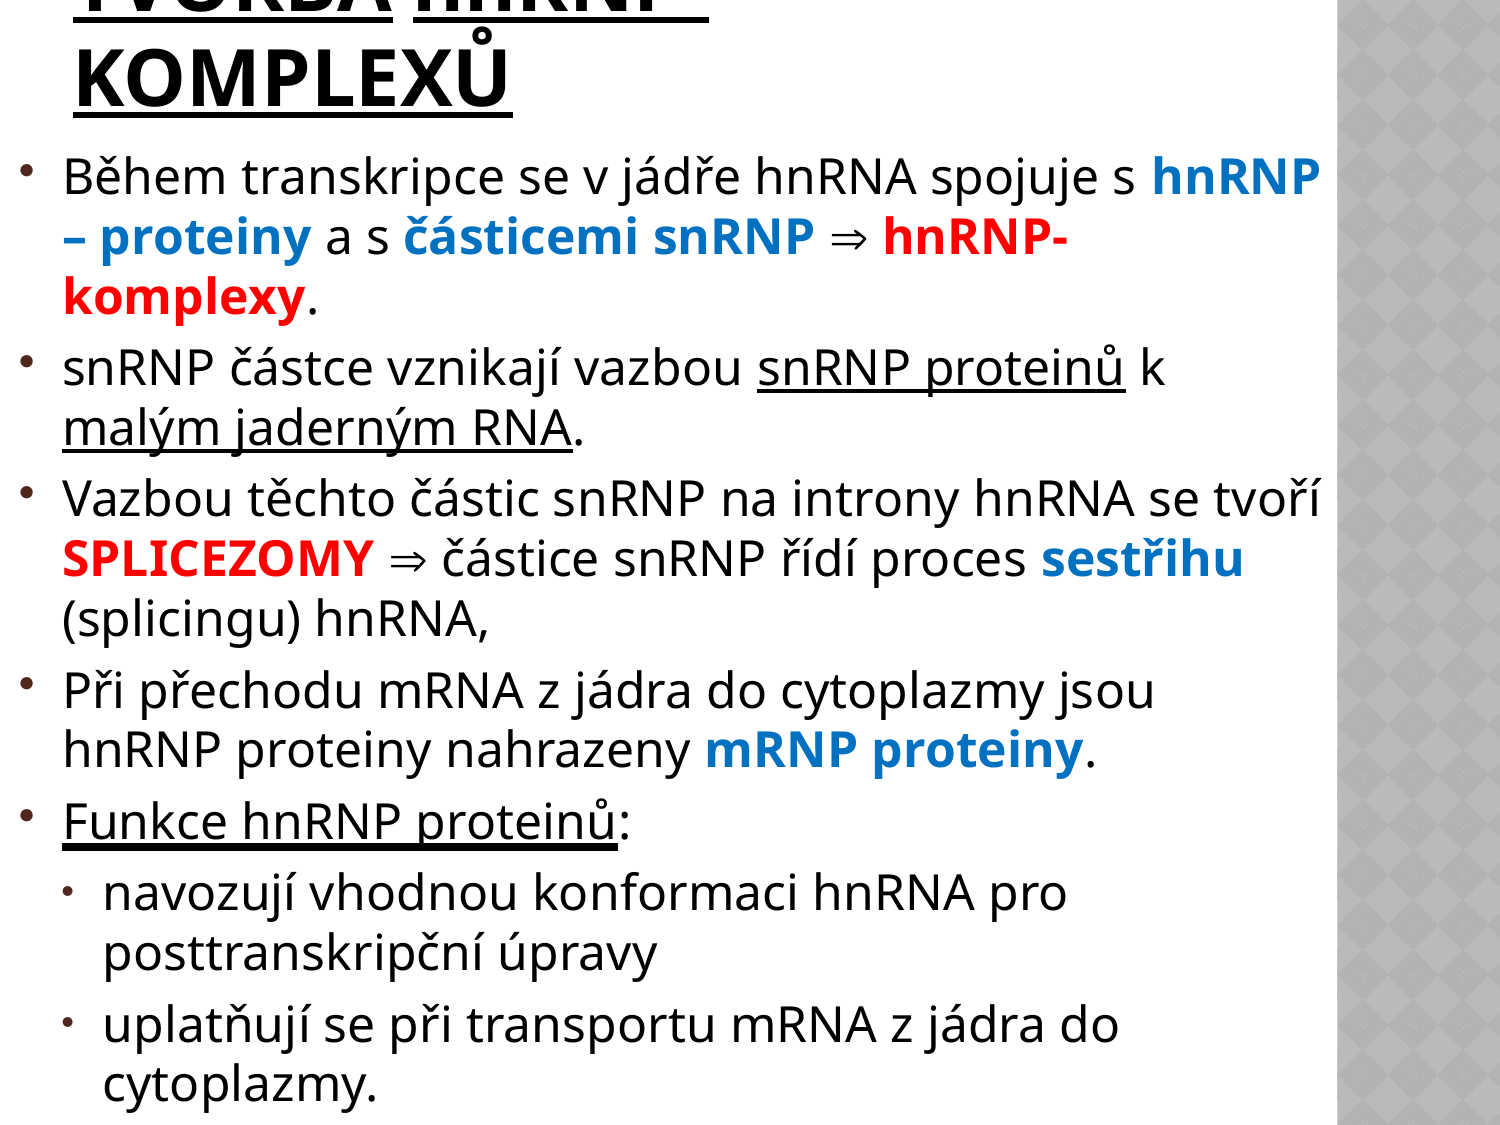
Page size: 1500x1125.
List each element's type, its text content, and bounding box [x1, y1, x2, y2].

title Tvorba hnRNP-komplexů [64, 7, 1095, 122]
list Během transkripce se v jádře hnRNA spojuje s hnRNP – proteiny a s částicemi snRNP  hnRNP-komplexy. snRNP částce vznikají vazbou snRNP proteinů k malým jaderným RNA. Vazbou těchto částic snRNP na introny hnRNA se tvoří splicezomy  částice snRNP řídí proces sestřihu (splicingu) hnRNA, Při přechodu mRNA z jádra do cytoplazmy jsou hnRNP proteiny nahrazeny mRNP proteiny. Funkce hnRNP proteinů: navozují vhodnou konformaci hnRNA pro posttranskripční úpravy uplatňují se při transportu mRNA z jádra do cytoplazmy. [5, 137, 1341, 1125]
